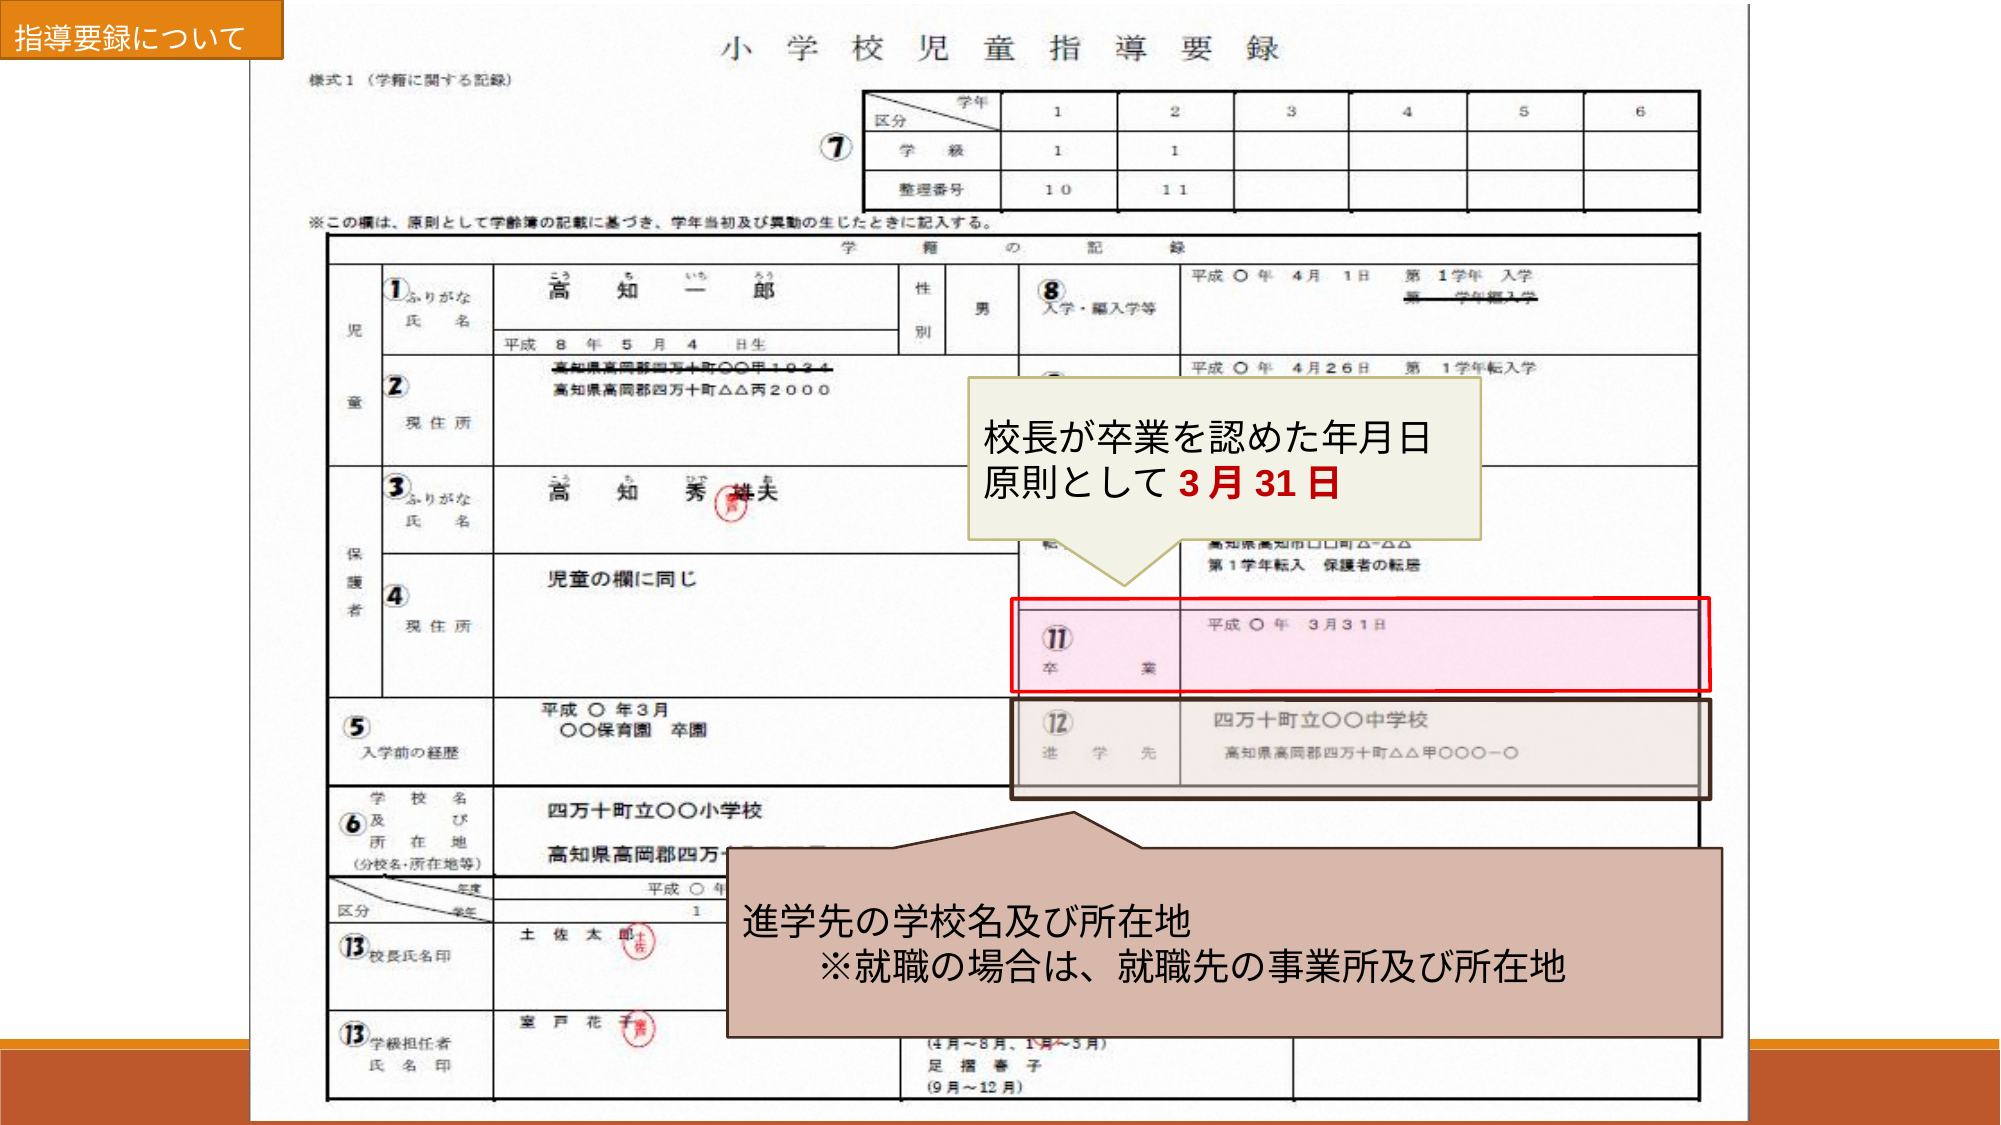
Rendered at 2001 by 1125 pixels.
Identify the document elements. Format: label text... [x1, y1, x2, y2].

text_box 指導要録について [0, 0, 284, 60]
picture [249, 4, 1751, 1121]
